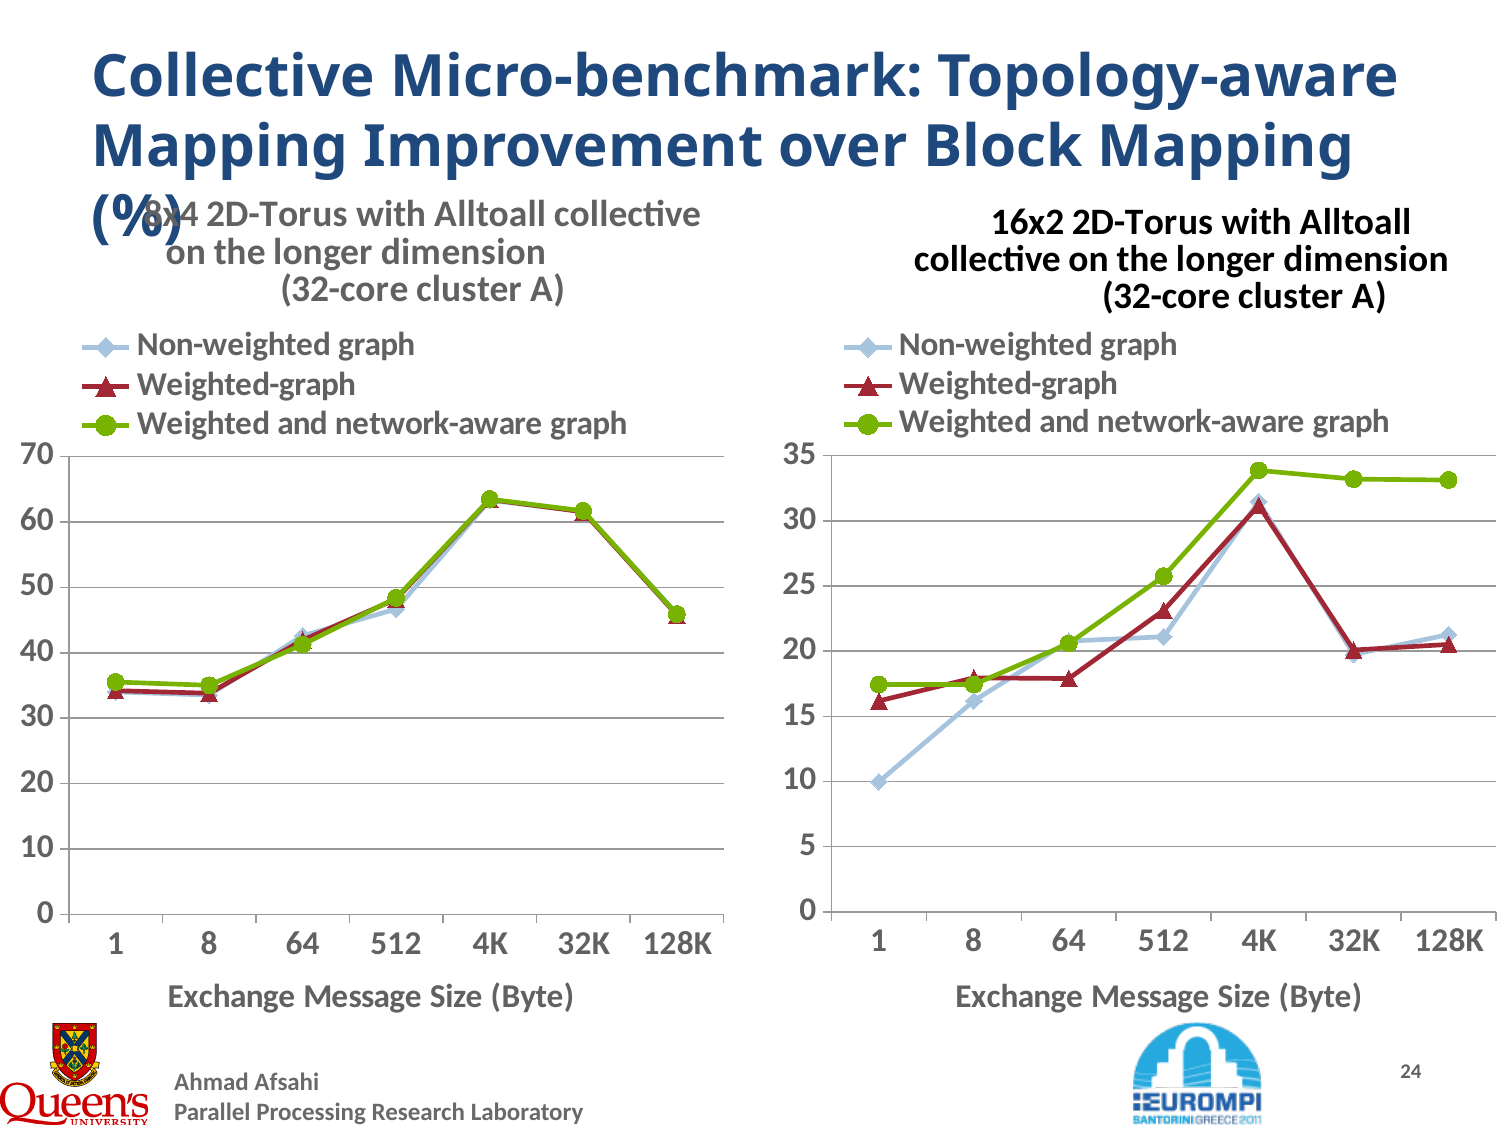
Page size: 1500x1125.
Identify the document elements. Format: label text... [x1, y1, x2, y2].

chart [762, 187, 1500, 1026]
picture [0, 1026, 148, 1125]
chart [0, 187, 738, 1026]
picture [1126, 1026, 1268, 1125]
title Collective Micro-benchmark: Topology-aware Mapping Improvement over Block Mapping (%) [76, 30, 1427, 162]
